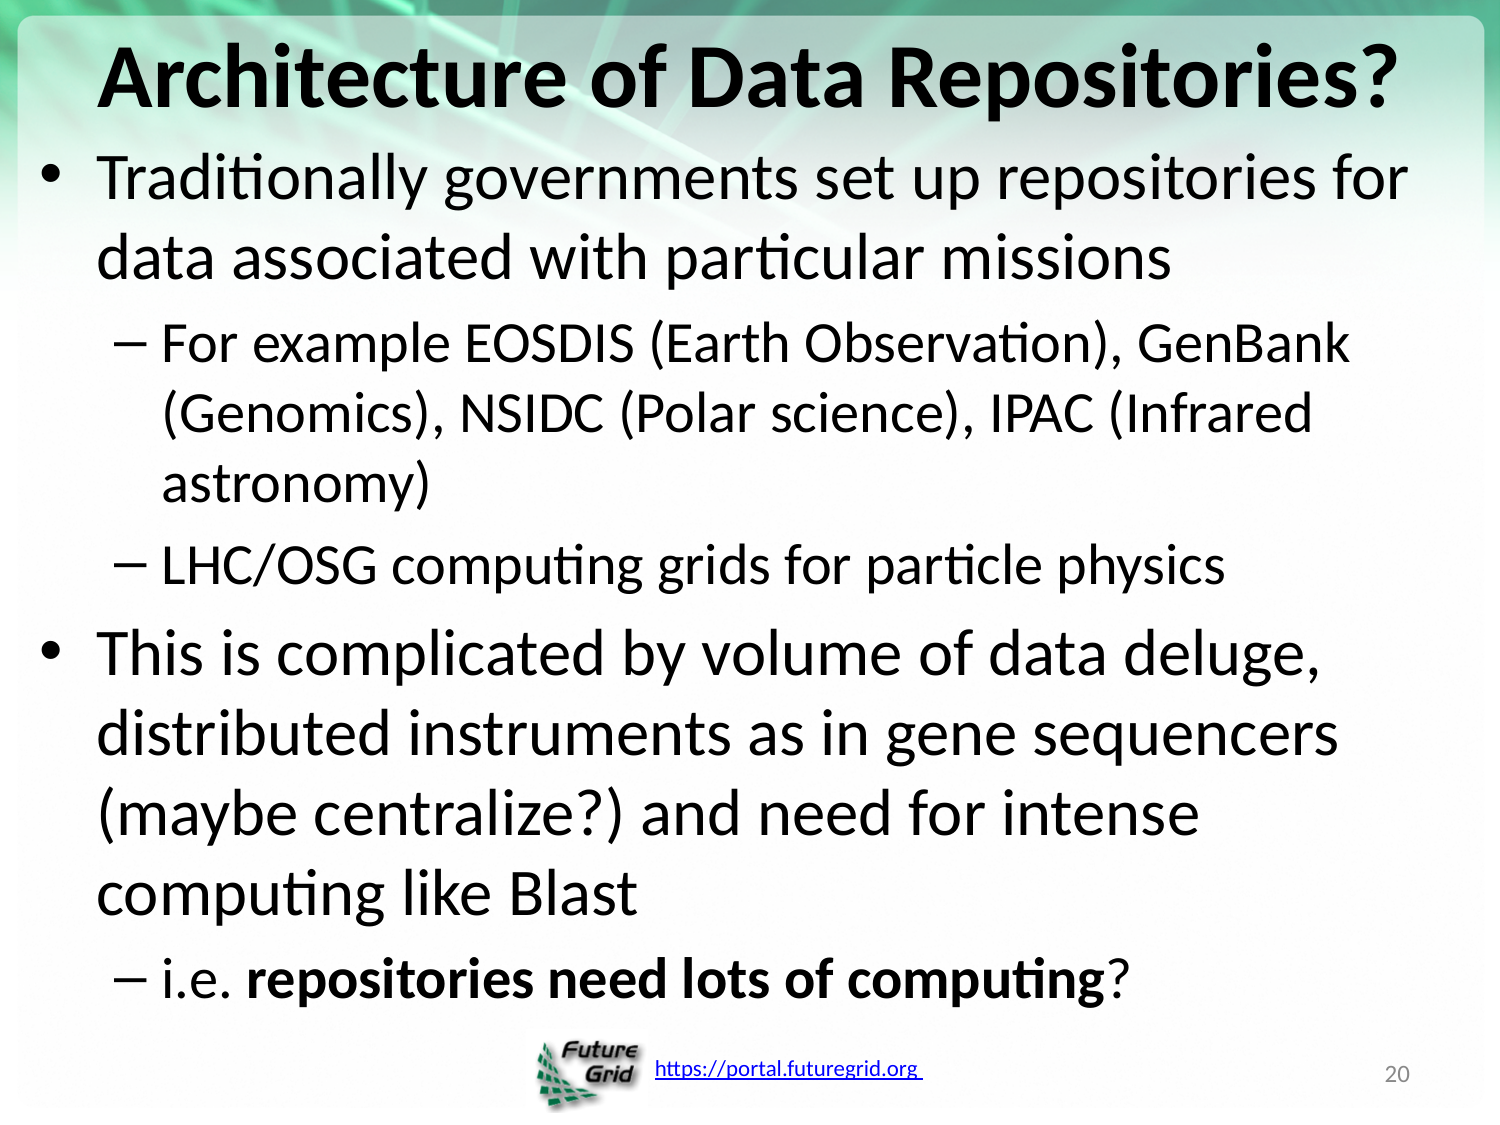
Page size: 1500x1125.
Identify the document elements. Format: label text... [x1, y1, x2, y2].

picture [0, 0, 1500, 1125]
slide_number 20 [1074, 1042, 1425, 1103]
list Traditionally governments set up repositories for data associated with particular missions For example EOSDIS (Earth Observation), GenBank (Genomics), NSIDC (Polar science), IPAC (Infrared astronomy) LHC/OSG computing grids for particle physics This is complicated by volume of data deluge, distributed instruments as in gene sequencers (maybe centralize?) and need for intense computing like Blast i.e. repositories need lots of computing? [24, 124, 1500, 868]
title Architecture of Data Repositories? [74, 4, 1426, 124]
